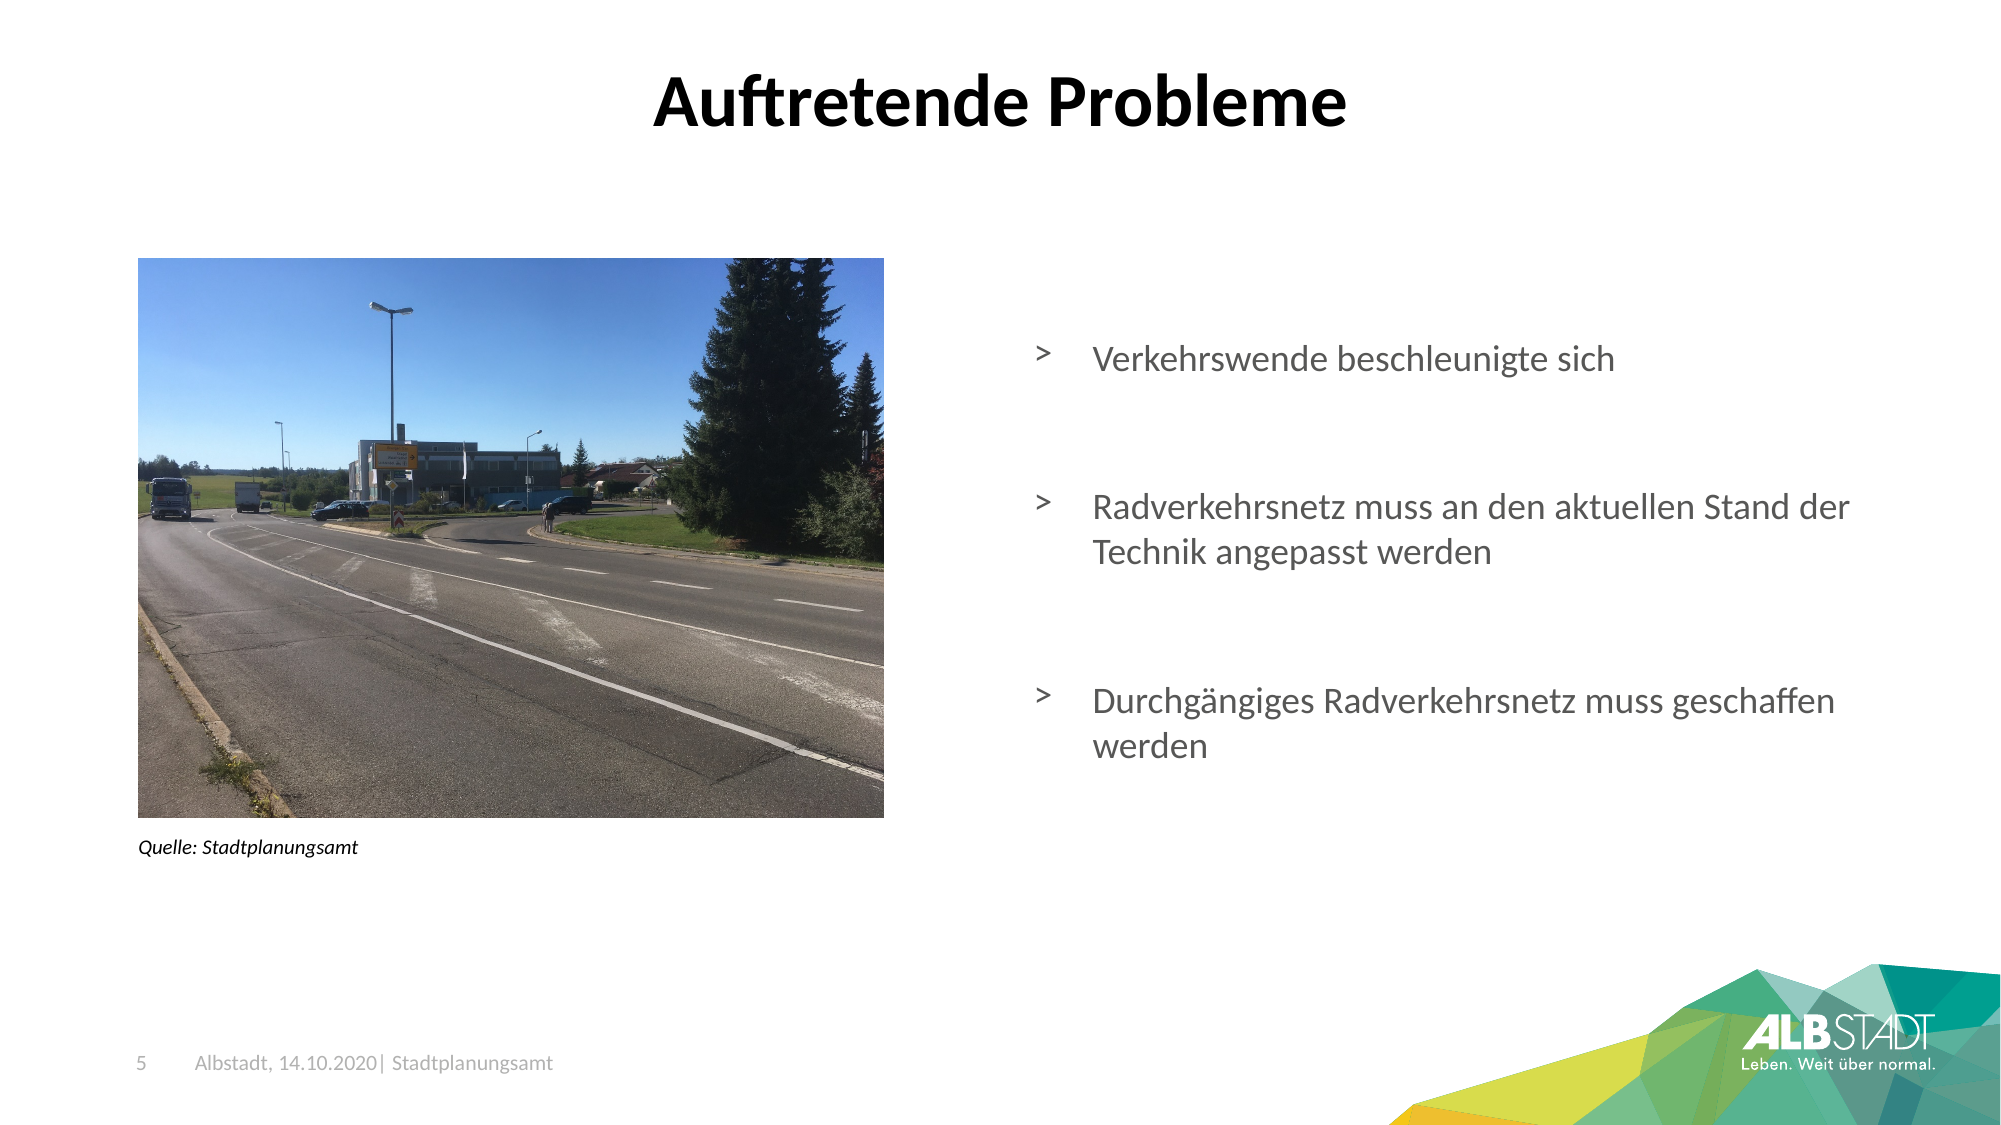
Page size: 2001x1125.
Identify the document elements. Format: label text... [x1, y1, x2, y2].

title Auftretende Probleme [135, 61, 1867, 186]
slide_number 5 [135, 1033, 194, 1075]
footer Albstadt, 14.10.2020| Stadtplanungsamt [194, 1033, 1867, 1075]
list Verkehrswende beschleunigte sich Radverkehrsnetz muss an den aktuellen Stand der Technik angepasst werden Durchgängiges Radverkehrsnetz muss geschaffen werden [1033, 186, 1861, 904]
list Quelle: Stadtplanungsamt [138, 817, 965, 859]
picture [138, 258, 884, 818]
